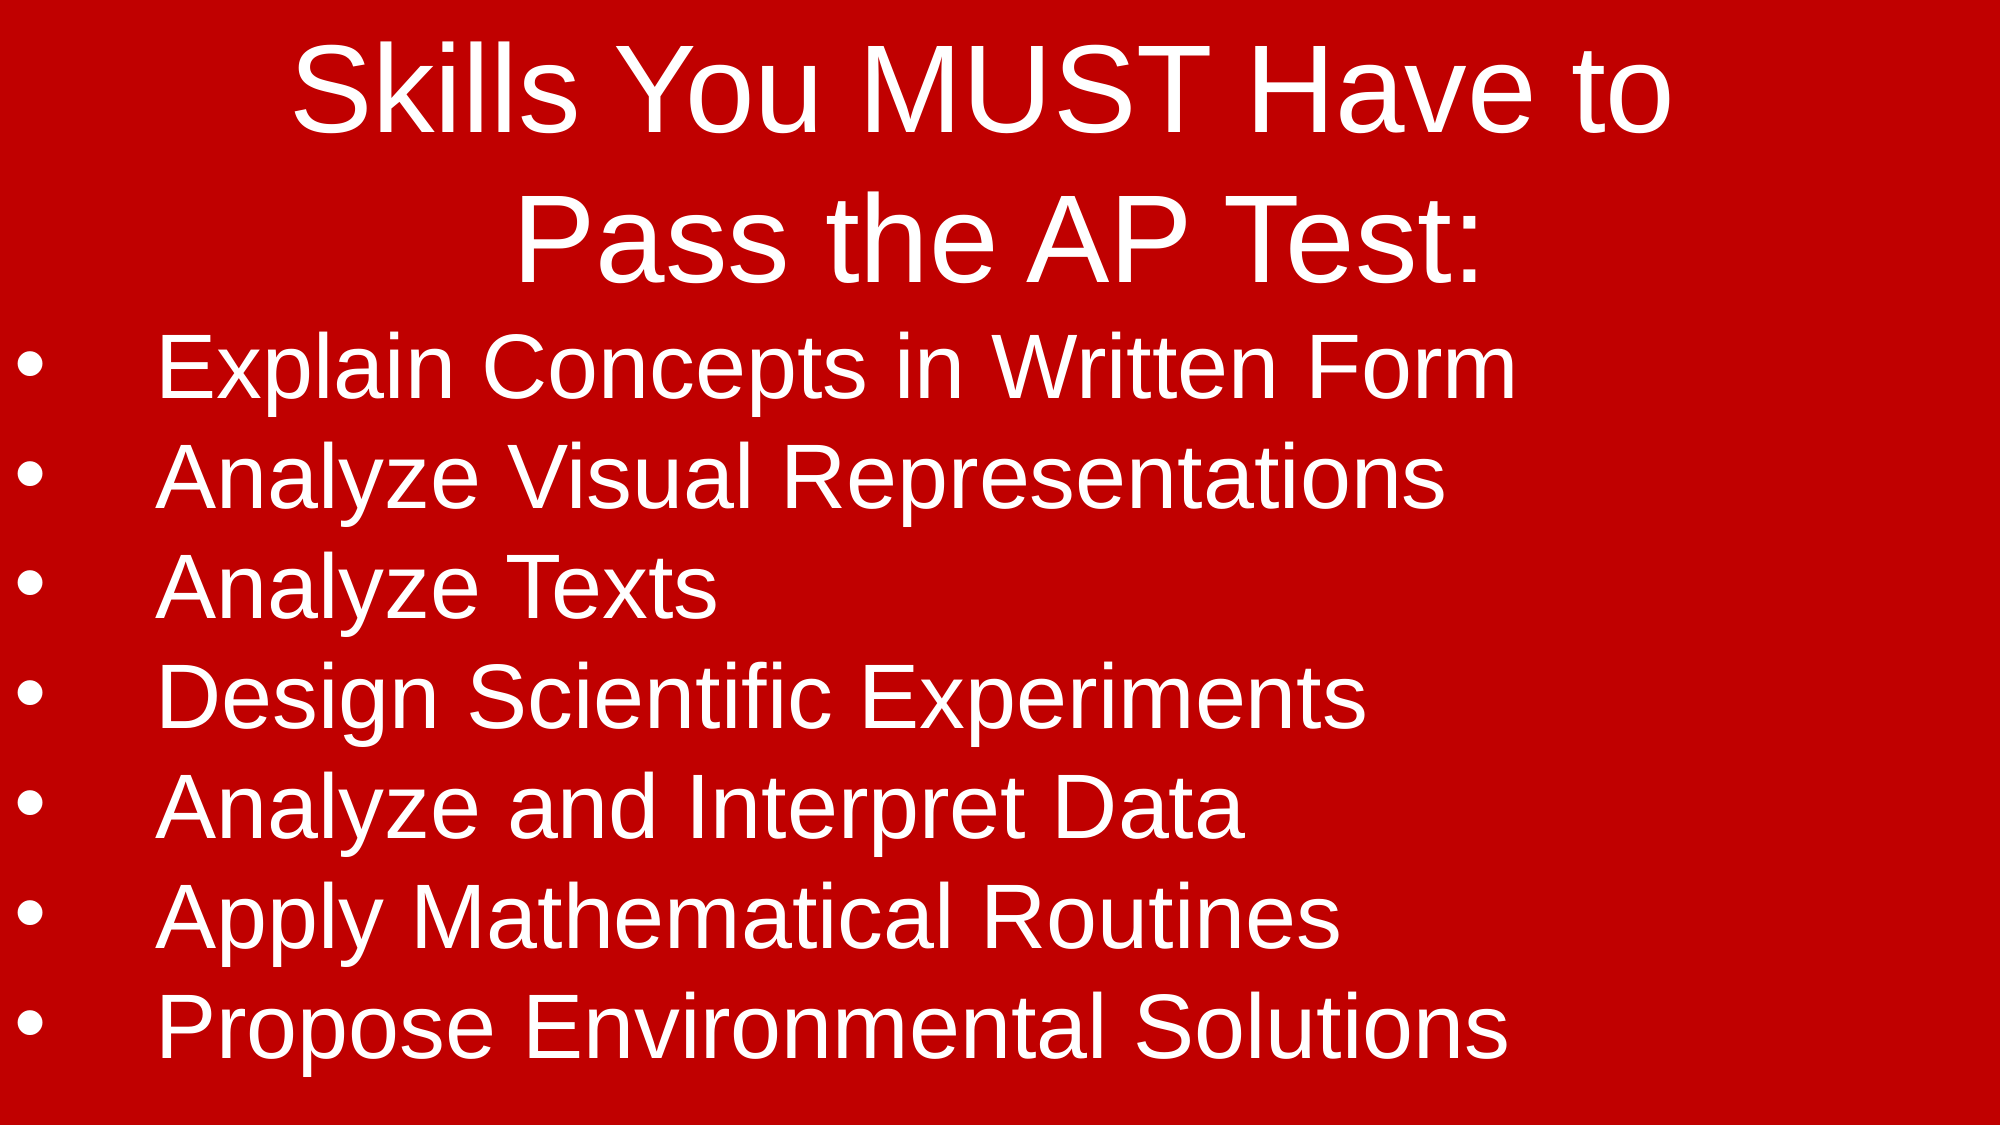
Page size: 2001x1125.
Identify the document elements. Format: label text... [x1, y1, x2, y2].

text_box Skills You MUST Have to Pass the AP Test: Explain Concepts in Written Form Analyze Visual Representations Analyze Texts Design Scientific Experiments Analyze and Interpret Data Apply Mathematical Routines Propose Environmental Solutions [0, 0, 2000, 1125]
